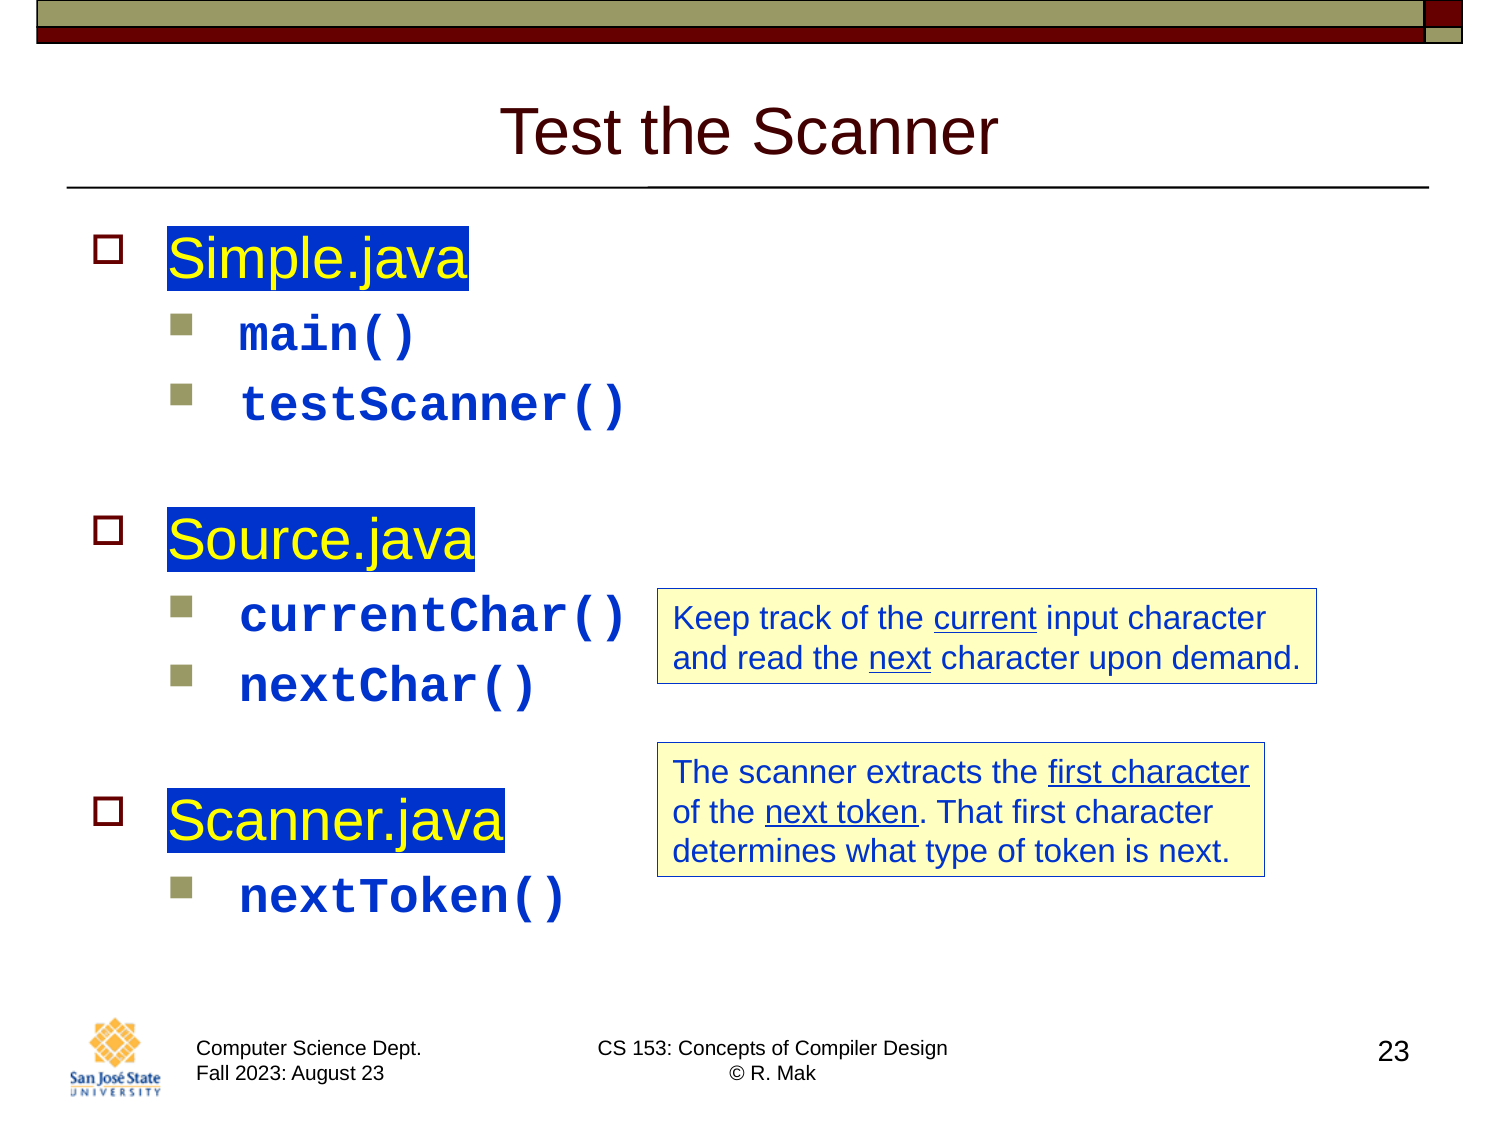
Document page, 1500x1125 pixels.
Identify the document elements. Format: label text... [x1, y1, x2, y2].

text_box Keep track of the current input character and read the next character upon demand. [657, 588, 1317, 684]
slide_number 23 [1320, 1025, 1425, 1100]
title Test the Scanner [75, 67, 1425, 175]
list Simple.java main() testScanner() Source.java currentChar() nextChar() Scanner.java nextToken() [75, 212, 1425, 1006]
text_box The scanner extracts the first character of the next token. That first character determines what type of token is next. [657, 742, 1265, 877]
picture [60, 1012, 166, 1112]
